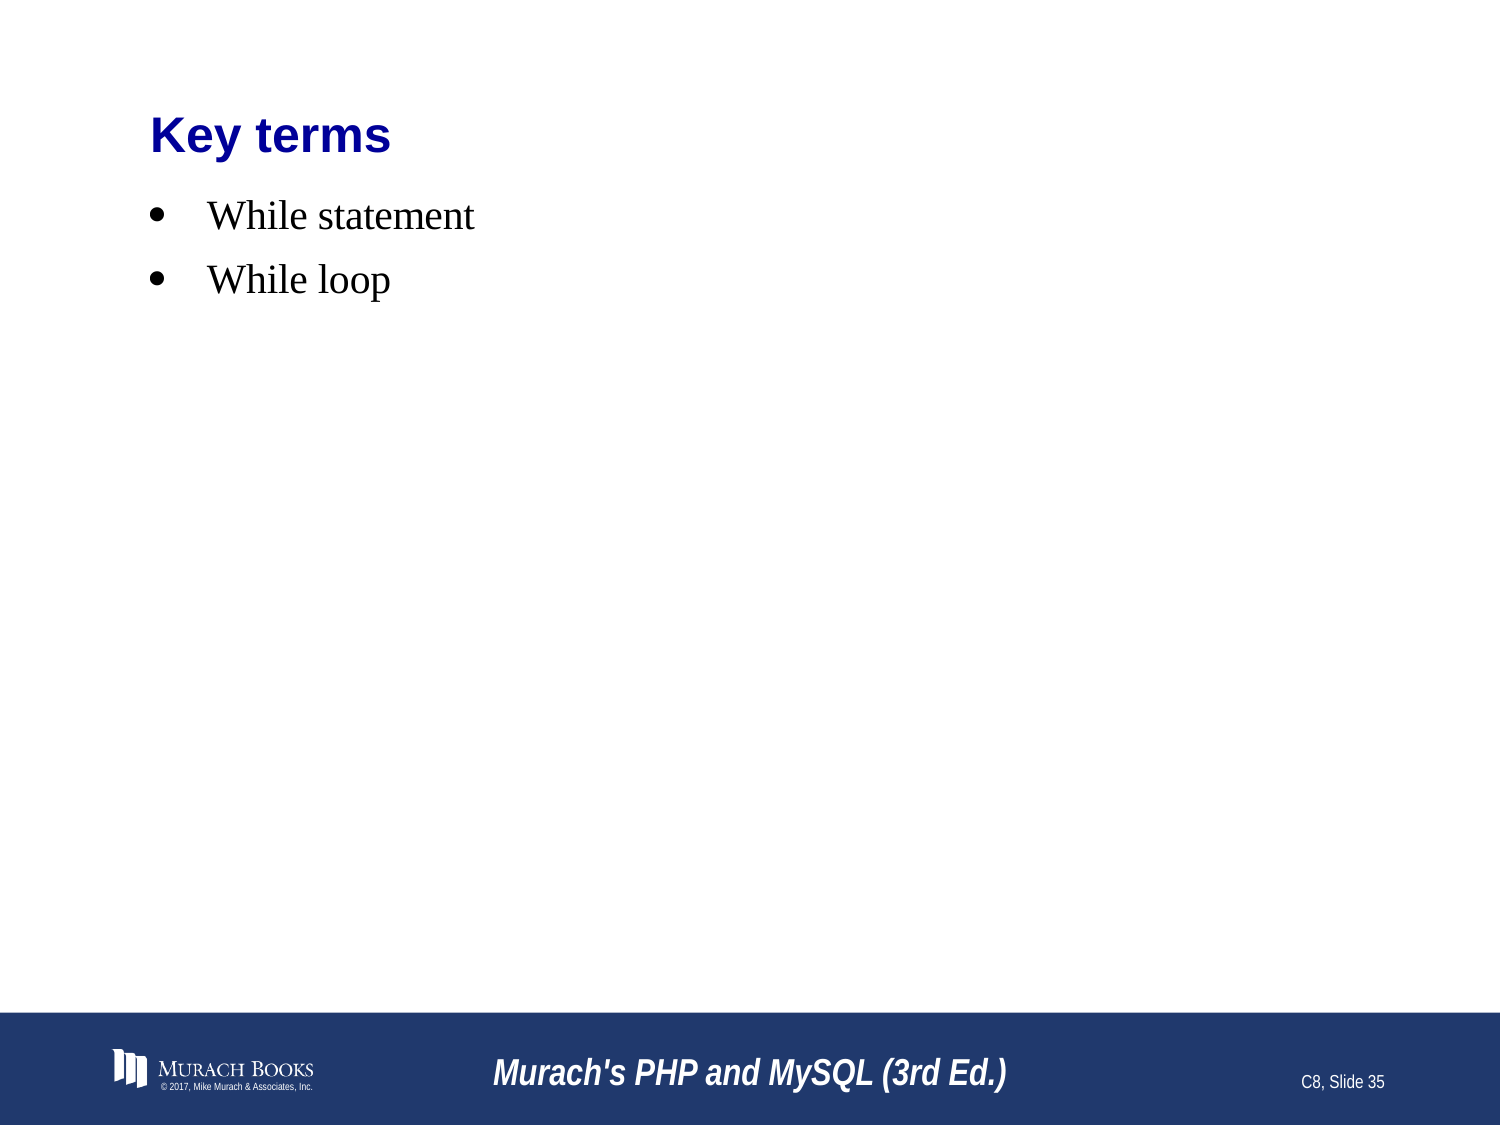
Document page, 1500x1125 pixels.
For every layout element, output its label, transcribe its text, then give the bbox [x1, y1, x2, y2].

slide_number Murach's PHP and MySQL (3rd Ed.) [463, 1025, 1050, 1100]
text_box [149, 187, 1346, 639]
footer © 2017, Mike Murach & Associates, Inc. [12, 1025, 463, 1100]
title Key terms [150, 101, 1350, 163]
slide_number C8, Slide 35 [1087, 1025, 1400, 1100]
